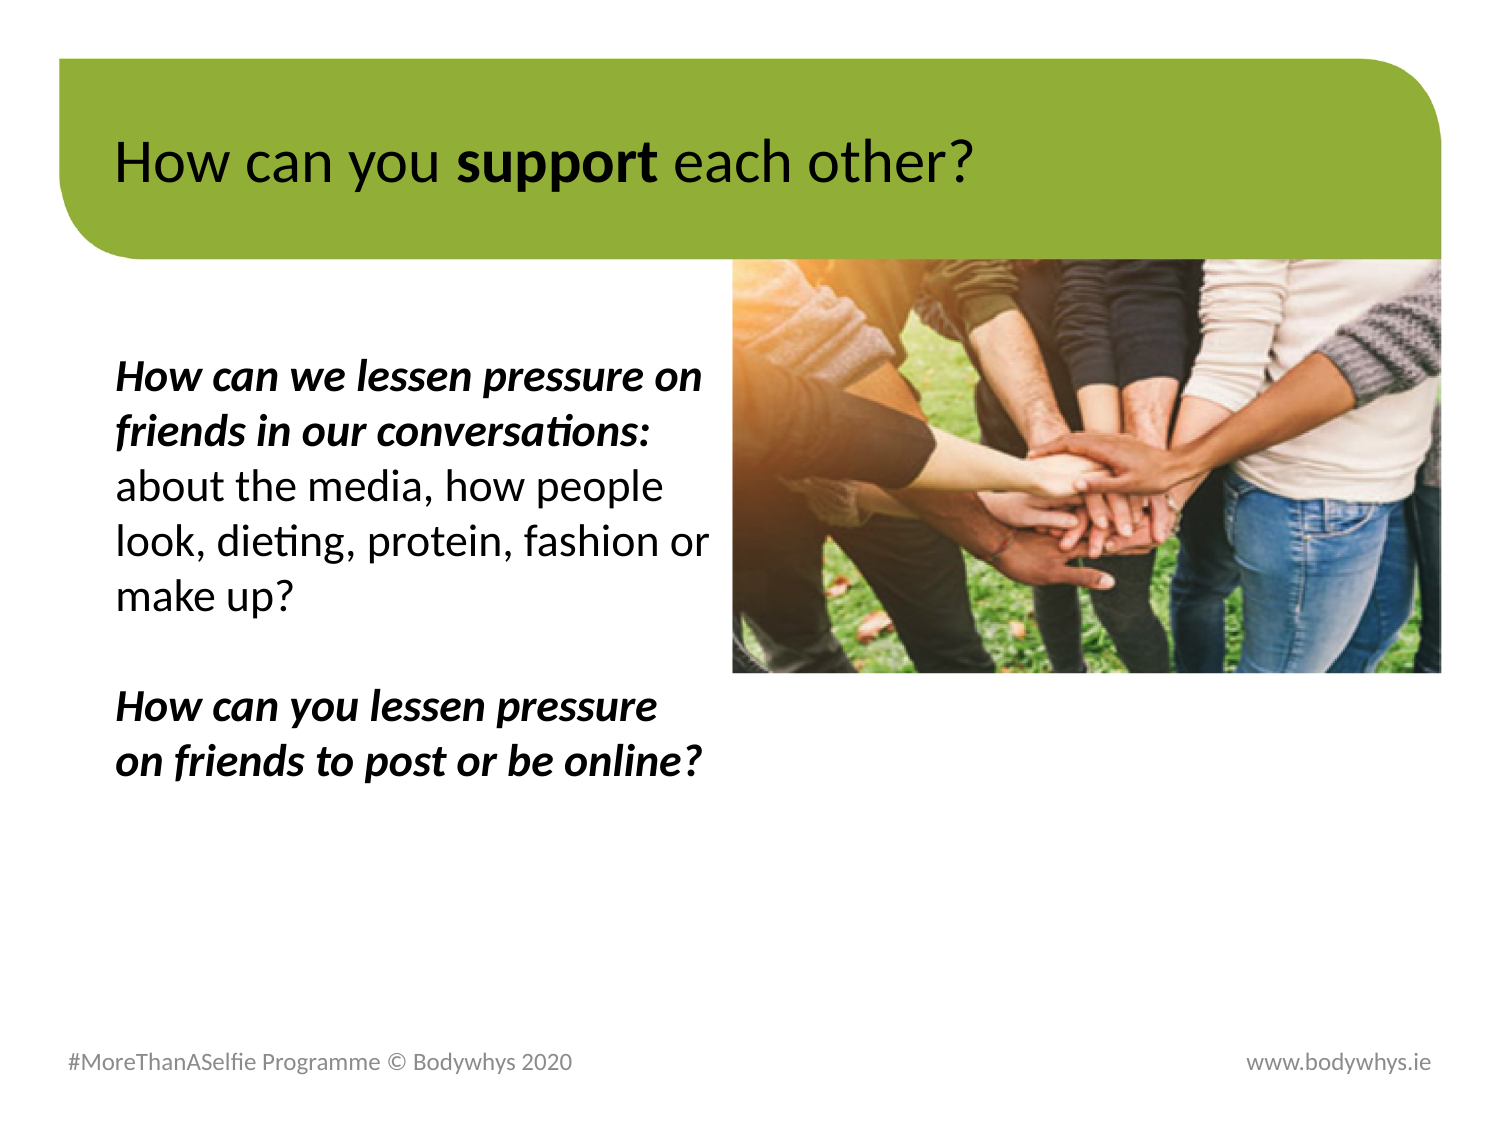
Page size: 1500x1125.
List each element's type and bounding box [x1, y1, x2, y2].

picture [0, 0, 1500, 1125]
text_box [52, 1034, 1448, 1087]
